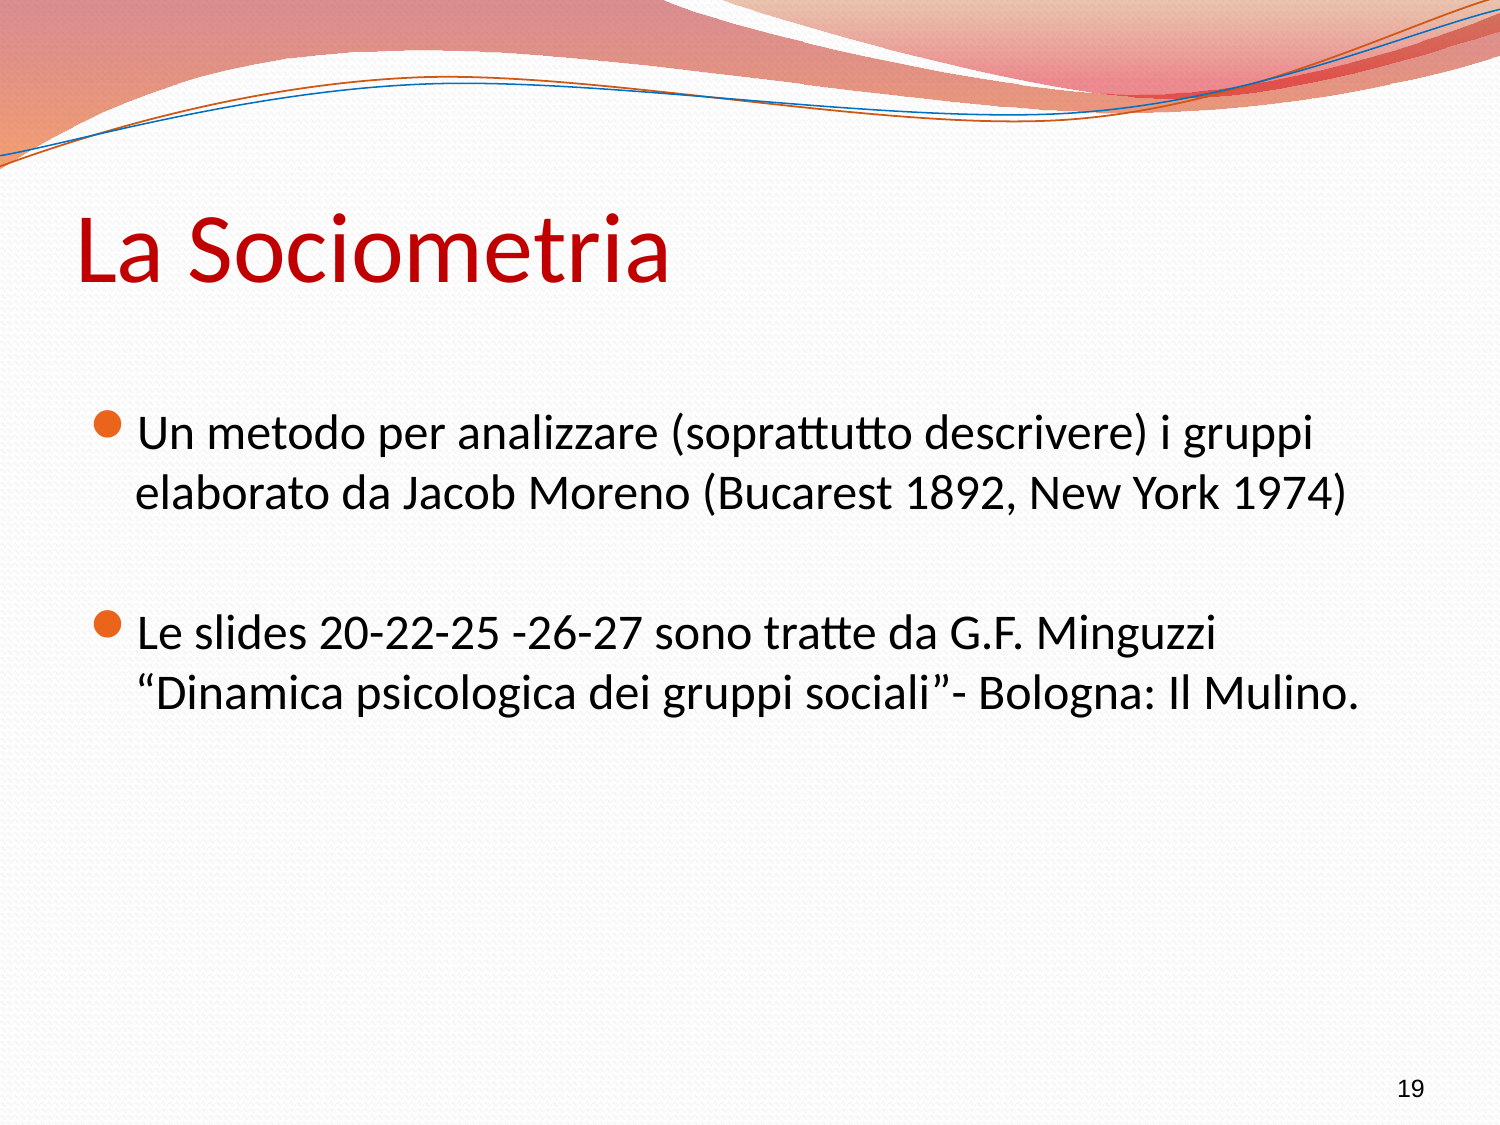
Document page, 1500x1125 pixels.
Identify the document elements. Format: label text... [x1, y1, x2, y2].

slide_number 19 [1299, 1042, 1425, 1103]
title La Sociometria [75, 115, 1425, 303]
list Un metodo per analizzare (soprattutto descrivere) i gruppi elaborato da Jacob Moreno (Bucarest 1892, New York 1974) Le slides 20-22-25 -26-27 sono tratte da G.F. Minguzzi “Dinamica psicologica dei gruppi sociali”- Bologna: Il Mulino. [75, 317, 1425, 1038]
